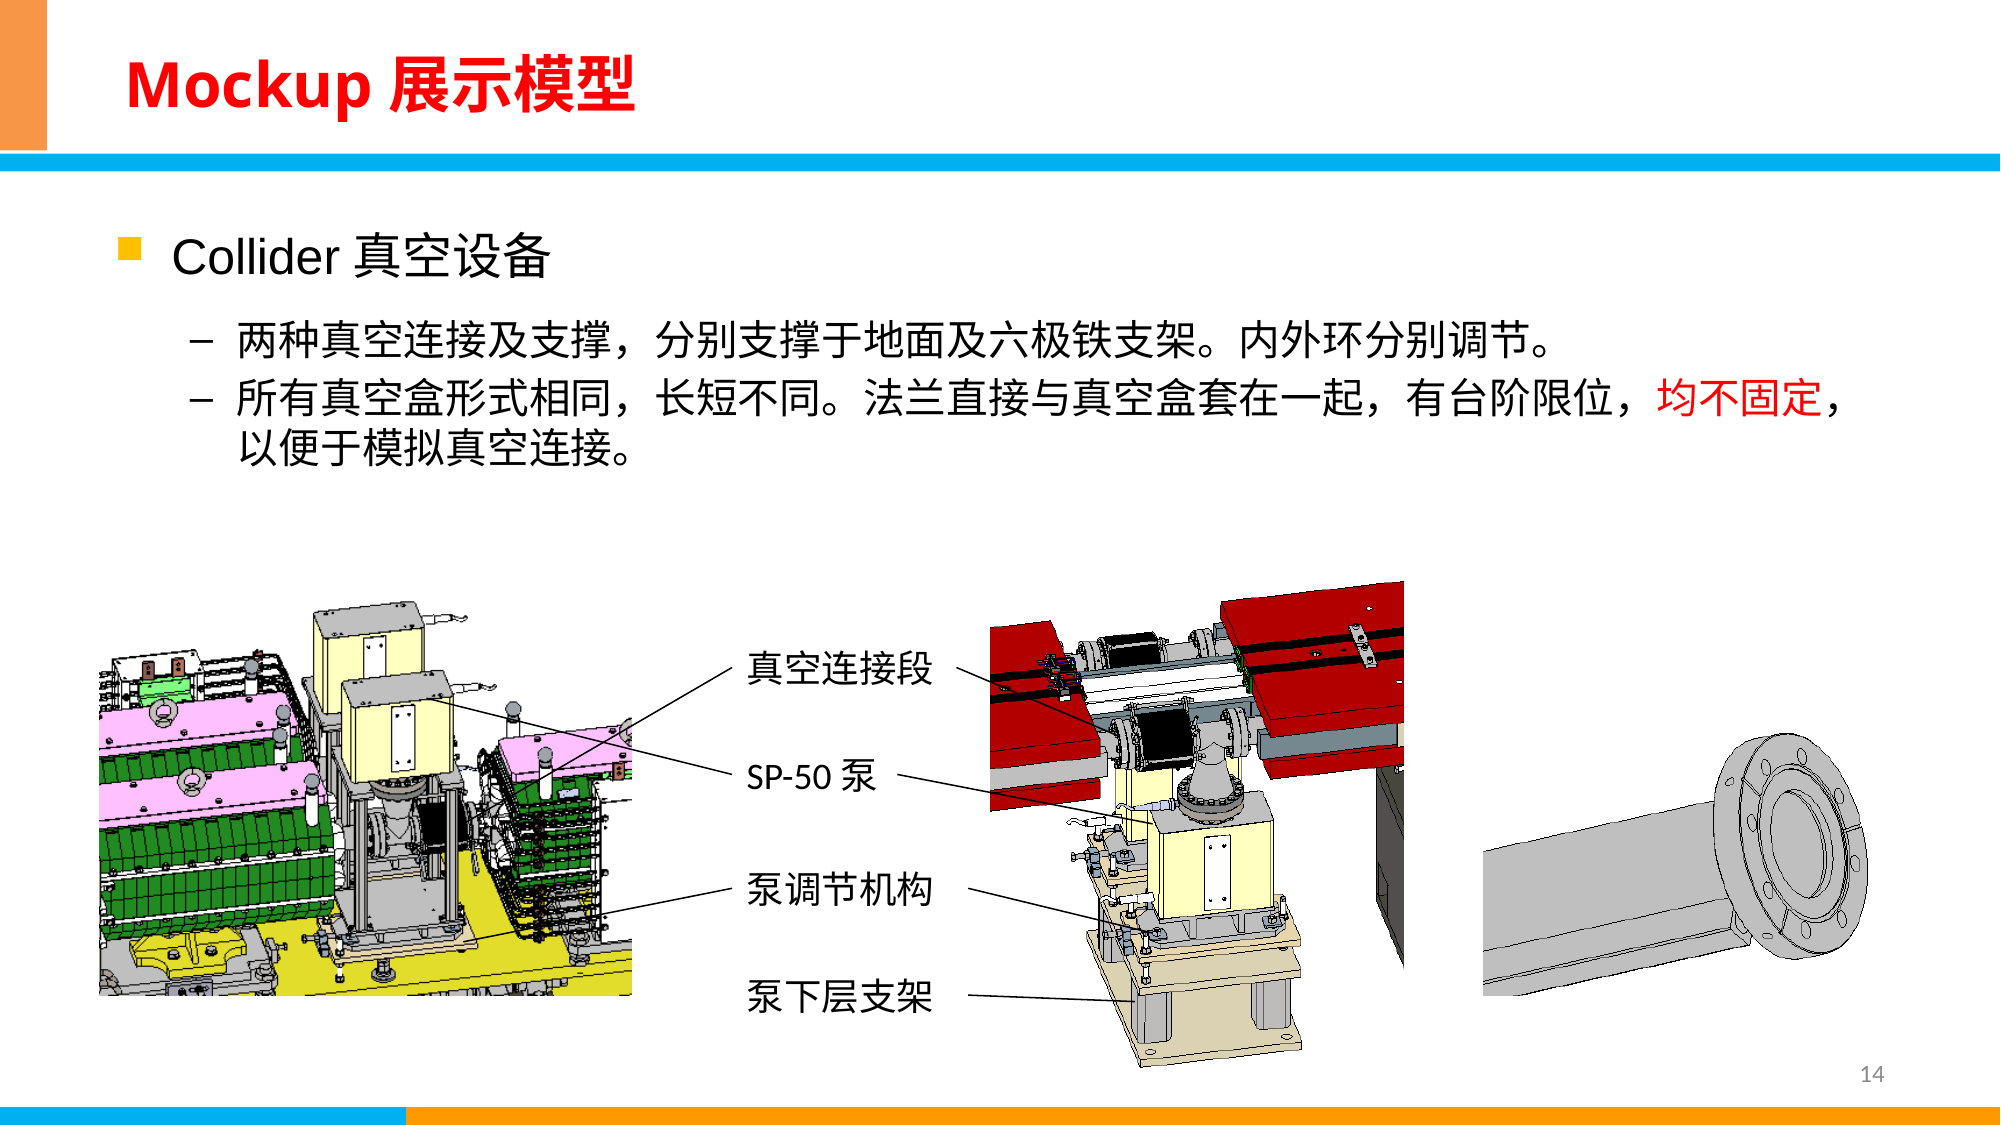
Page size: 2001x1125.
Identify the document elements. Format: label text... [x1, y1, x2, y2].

list Collider真空设备 两种真空连接及支撑，分别支撑于地面及六极铁支架。内外环分别调节。 所有真空盒形式相同，长短不同。法兰直接与真空盒套在一起，有台阶限位，均不固定，以便于模拟真空连接。 [99, 210, 1900, 1005]
picture [1483, 697, 1898, 996]
slide_number 14 [1433, 1042, 1900, 1103]
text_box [99, 549, 1404, 1073]
title Mockup展示模型 [109, 23, 1875, 143]
